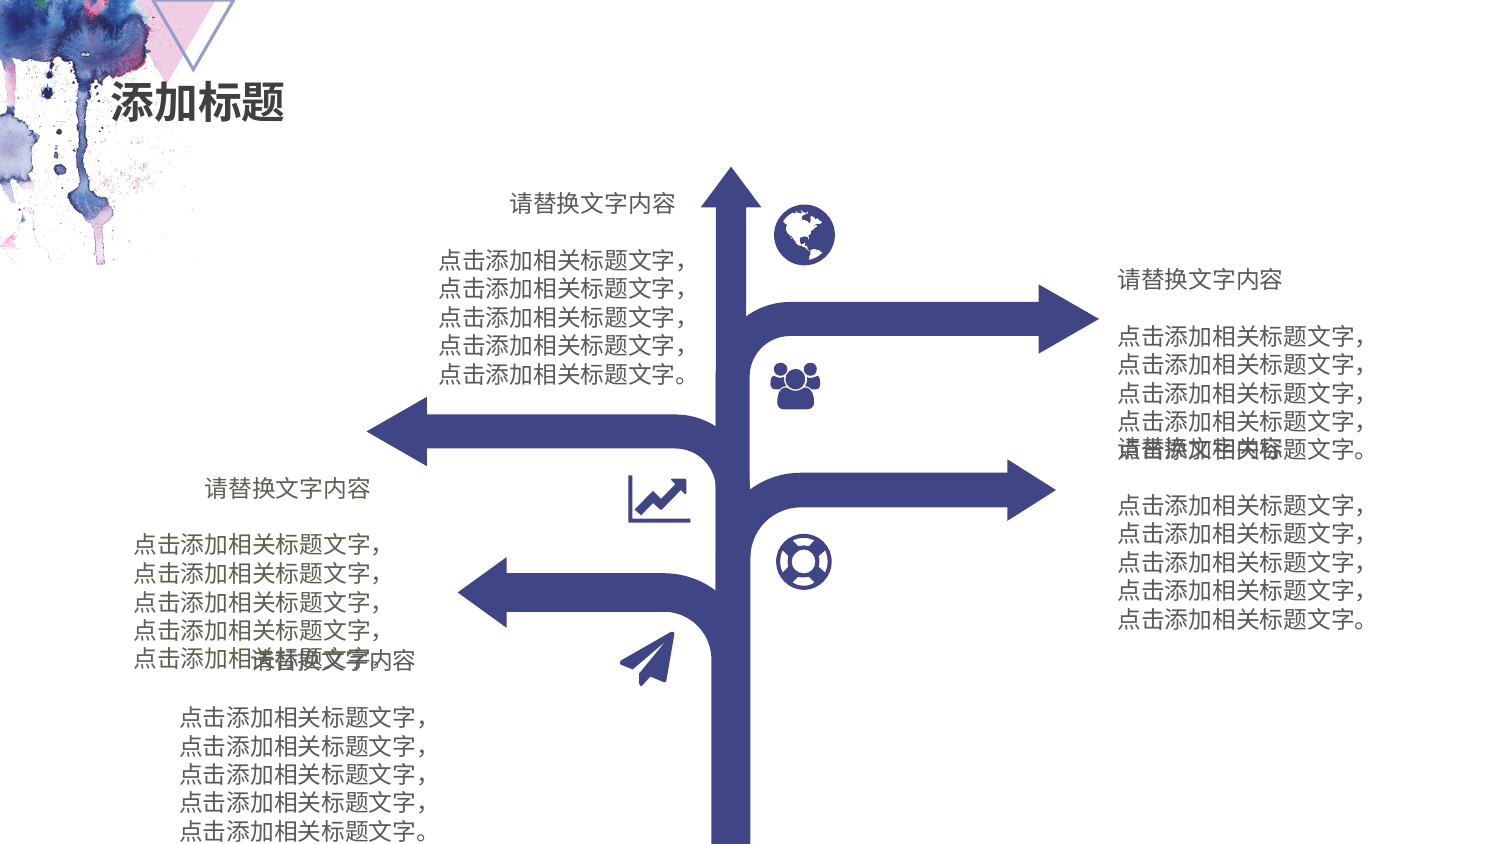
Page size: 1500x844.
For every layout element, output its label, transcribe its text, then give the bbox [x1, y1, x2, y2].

text_box [364, 396, 751, 551]
text_box 请替换文字内容 点击添加相关标题文字，点击添加相关标题文字，点击添加相关标题文字，点击添加相关标题文字，点击添加相关标题文字。 [148, 638, 432, 844]
text_box [628, 475, 691, 523]
text_box [714, 282, 1102, 477]
text_box [774, 204, 835, 266]
text_box 请替换文字内容 点击添加相关标题文字，点击添加相关标题文字，点击添加相关标题文字，点击添加相关标题文字，点击添加相关标题文字。 [106, 466, 386, 680]
text_box [776, 533, 832, 590]
text_box [455, 555, 751, 844]
text_box 请替换文字内容 点击添加相关标题文字，点击添加相关标题文字，点击添加相关标题文字，点击添加相关标题文字，点击添加相关标题文字。 [411, 181, 691, 396]
text_box [698, 164, 764, 369]
text_box 请替换文字内容 点击添加相关标题文字，点击添加相关标题文字，点击添加相关标题文字，点击添加相关标题文字，点击添加相关标题文字。 [1102, 472, 1382, 641]
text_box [0, 0, 443, 278]
text_box [714, 457, 1058, 844]
text_box 请替换文字内容 点击添加相关标题文字，点击添加相关标题文字，点击添加相关标题文字，点击添加相关标题文字，点击添加相关标题文字。 [1102, 257, 1382, 472]
text_box [770, 362, 821, 410]
text_box [619, 631, 675, 687]
